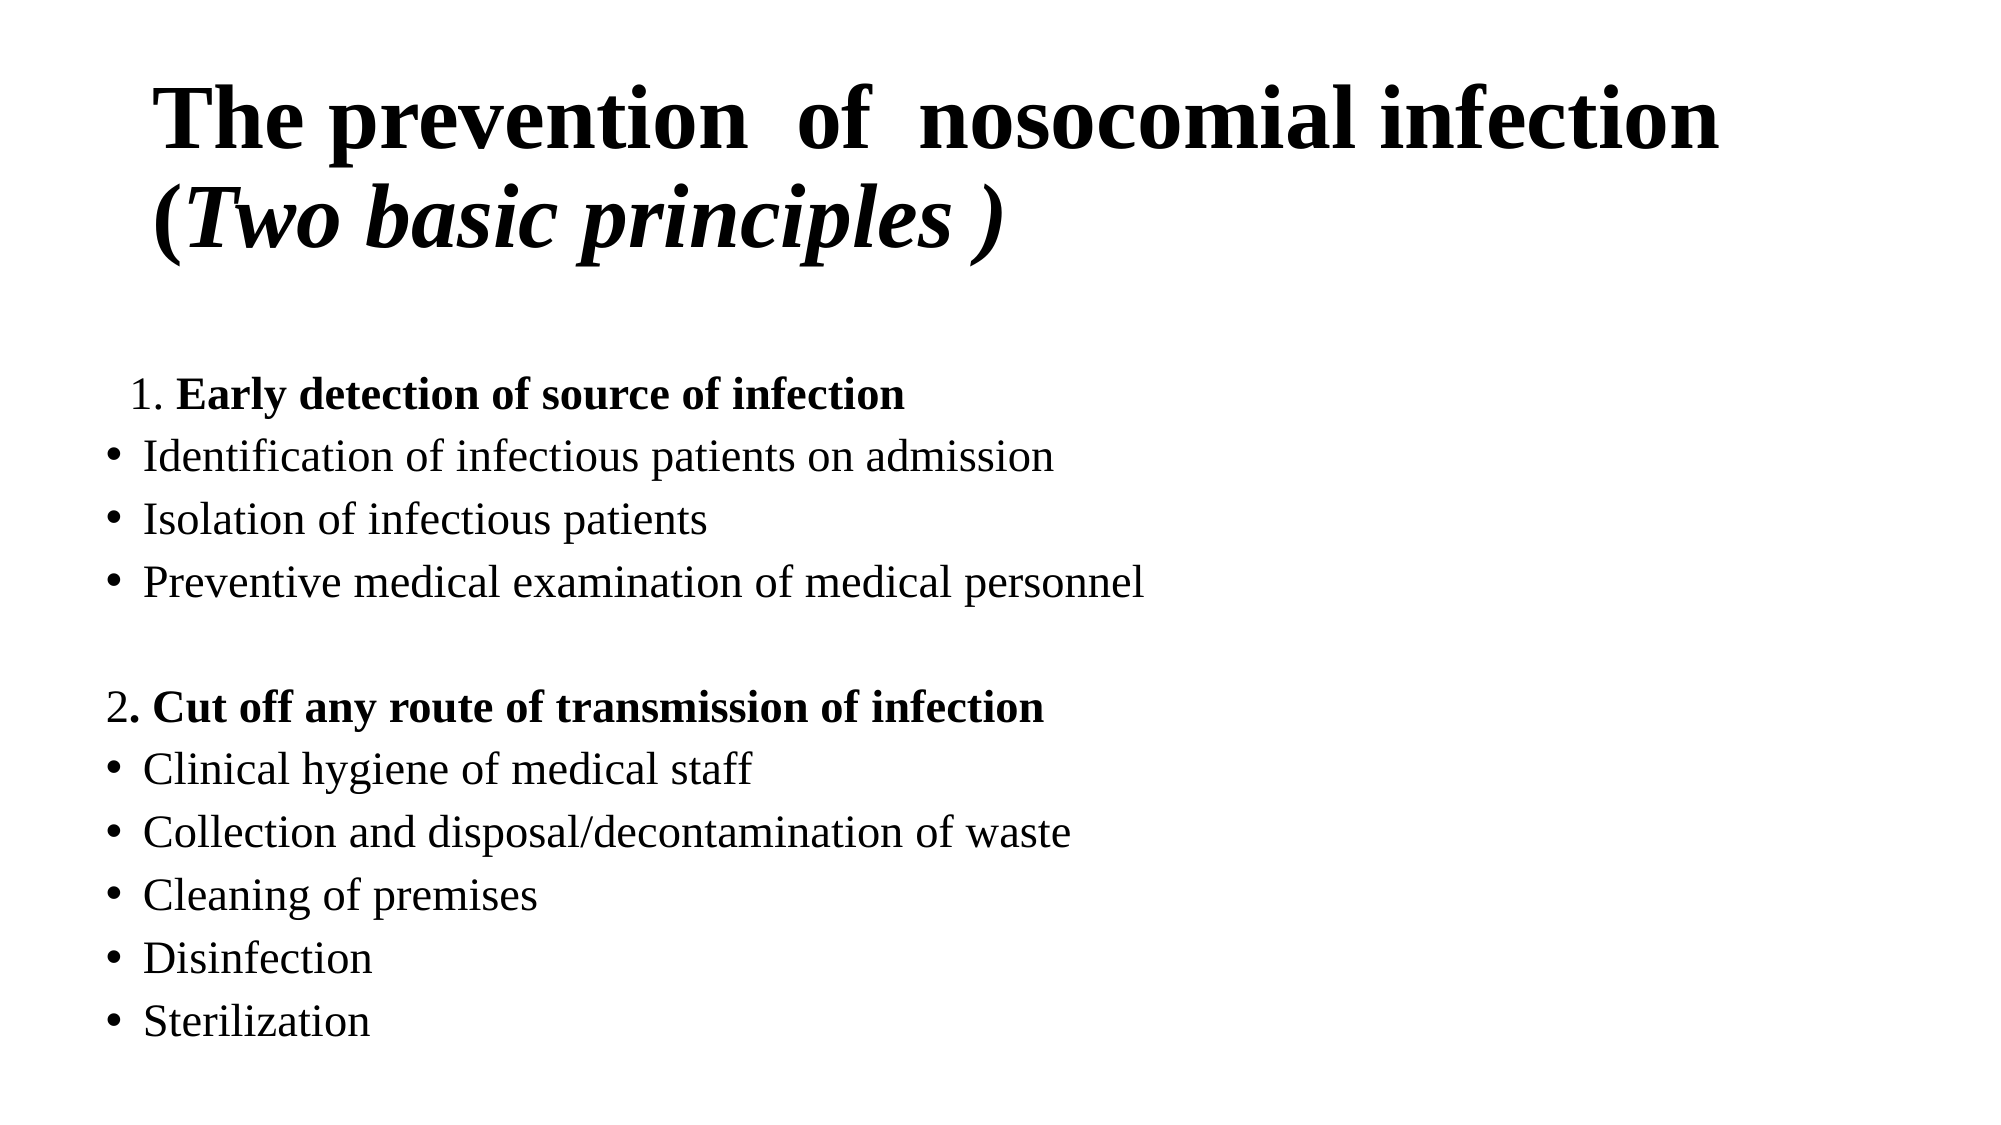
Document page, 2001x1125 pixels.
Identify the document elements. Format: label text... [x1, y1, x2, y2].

list 1. Early detection of source of infection Identification of infectious patients on admission Isolation of infectious patients Preventive medical examination of medical personnel 2. Cut off any route of transmission of infection Clinical hygiene of medical staff Collection and disposal/decontamination of waste Cleaning of premises Disinfection Sterilization [90, 299, 1919, 1066]
title The prevention of nosocomial infection (Two basic principles ) [137, 59, 1863, 278]
